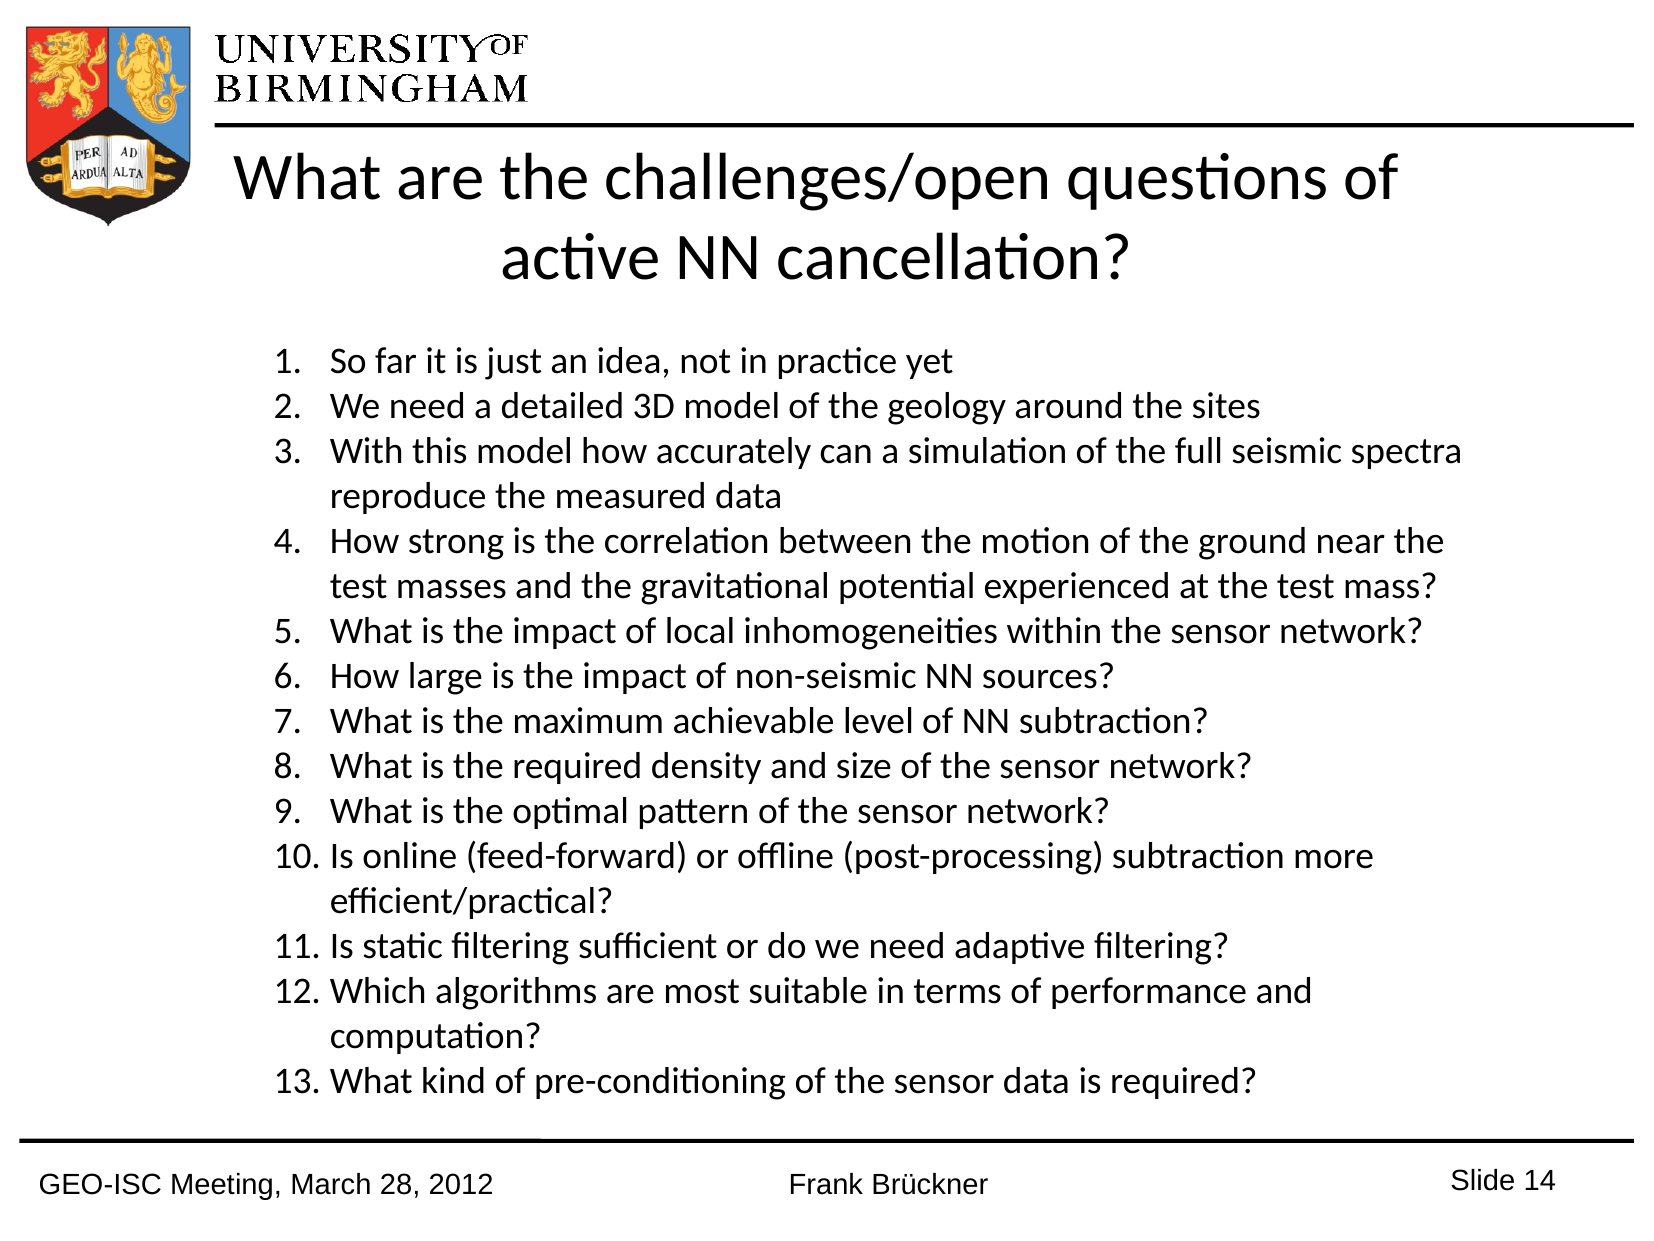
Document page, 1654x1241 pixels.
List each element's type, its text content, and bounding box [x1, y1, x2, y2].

picture [214, 34, 528, 102]
text_box What are the challenges/open questions of active NN cancellation? [141, 125, 1492, 313]
picture [19, 20, 197, 230]
text_box So far it is just an idea, not in practice yet We need a detailed 3D model of the geology around the sites With this model how accurately can a simulation of the full seismic spectra reproduce the measured data How strong is the correlation between the motion of the ground near the test masses and the gravitational potential experienced at the test mass? What is the impact of local inhomogeneities within the sensor network? How large is the impact of non-seismic NN sources? What is the maximum achievable level of NN subtraction? What is the required density and size of the sensor network? What is the optimal pattern of the sensor network? Is online (feed-forward) or offline (post-processing) subtraction more efficient/practical? Is static filtering sufficient or do we need adaptive filtering? Which algorithms are most suitable in terms of performance and computation? What kind of pre-conditioning of the sensor data is required? [258, 328, 1501, 1109]
footer GEO-ISC Meeting, March 28, 2012 Frank Brückner [0, 1157, 1036, 1219]
slide_number Slide 13 [1184, 1153, 1571, 1216]
